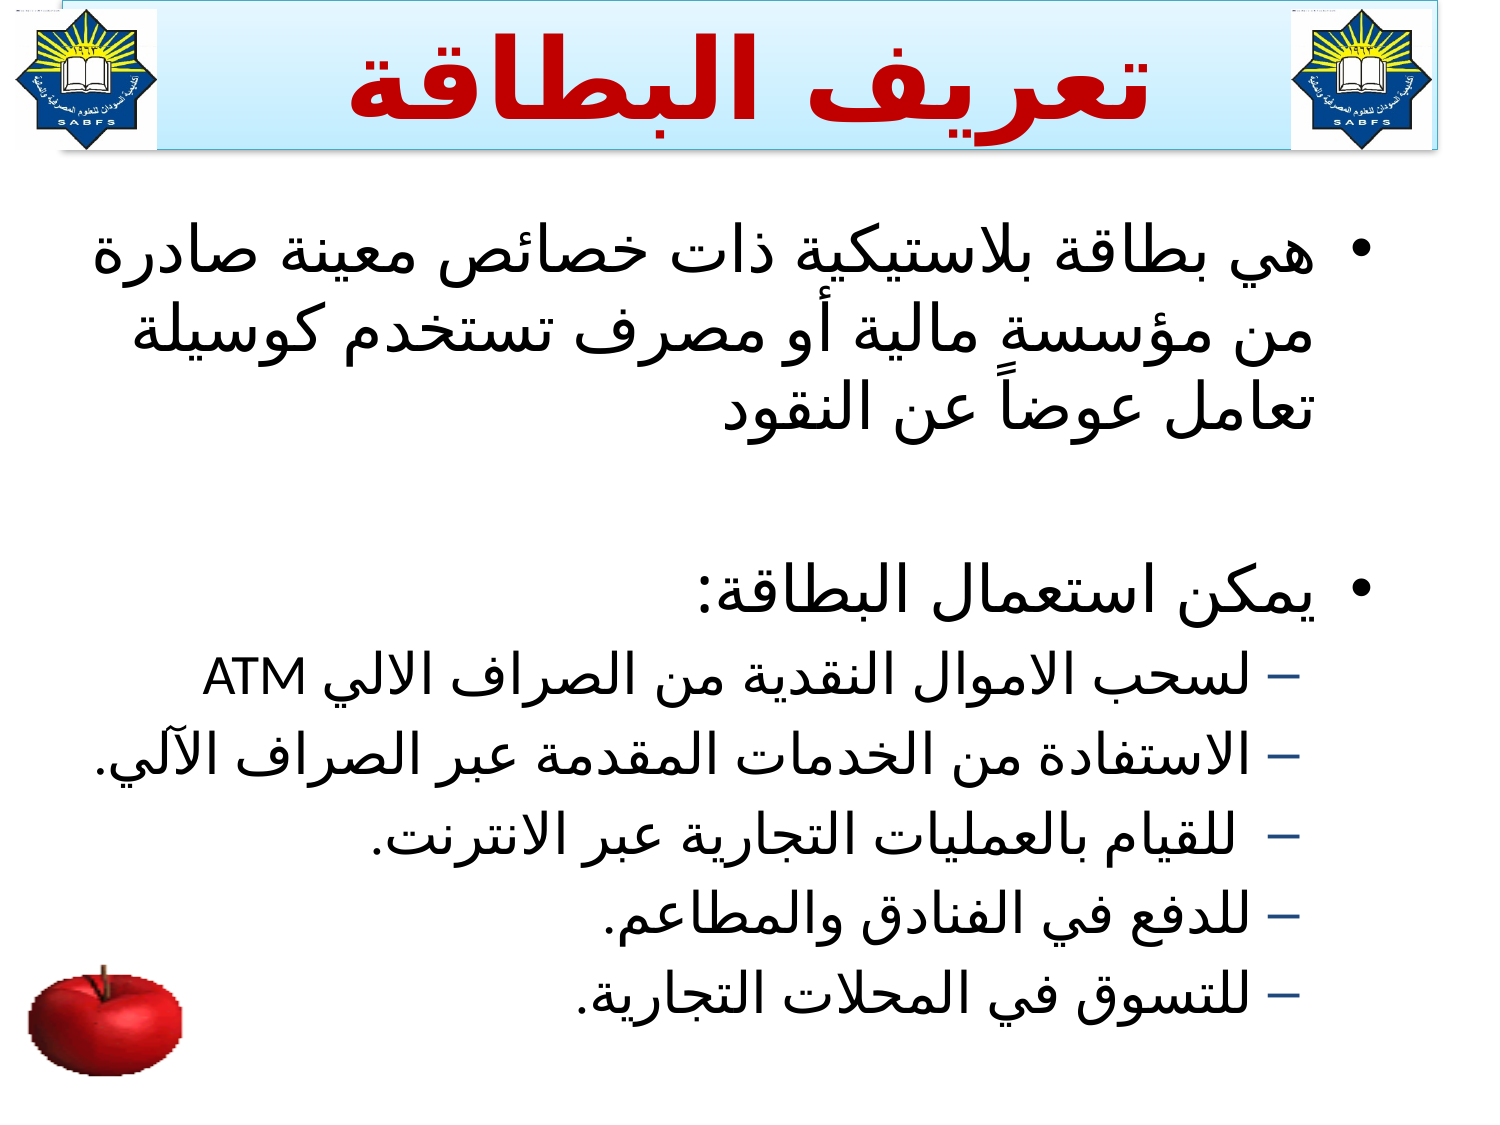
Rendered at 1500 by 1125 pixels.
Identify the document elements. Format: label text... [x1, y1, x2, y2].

list هي بطاقة بلاستيكية ذات خصائص معينة صادرة من مؤسسة مالية أو مصرف تستخدم كوسيلة تعامل عوضاً عن النقود يمكن استعمال البطاقة: لسحب الاموال النقدية من الصراف الالي ATM الاستفادة من الخدمات المقدمة عبر الصراف الآلي. للقيام بالعمليات التجارية عبر الانترنت. للدفع في الفنادق والمطاعم. للتسوق في المحلات التجارية. [62, 200, 1388, 1050]
picture [15, 9, 157, 151]
picture [0, 932, 275, 1125]
picture [1290, 9, 1432, 151]
text_box تعريف البطاقة [62, 0, 1438, 150]
